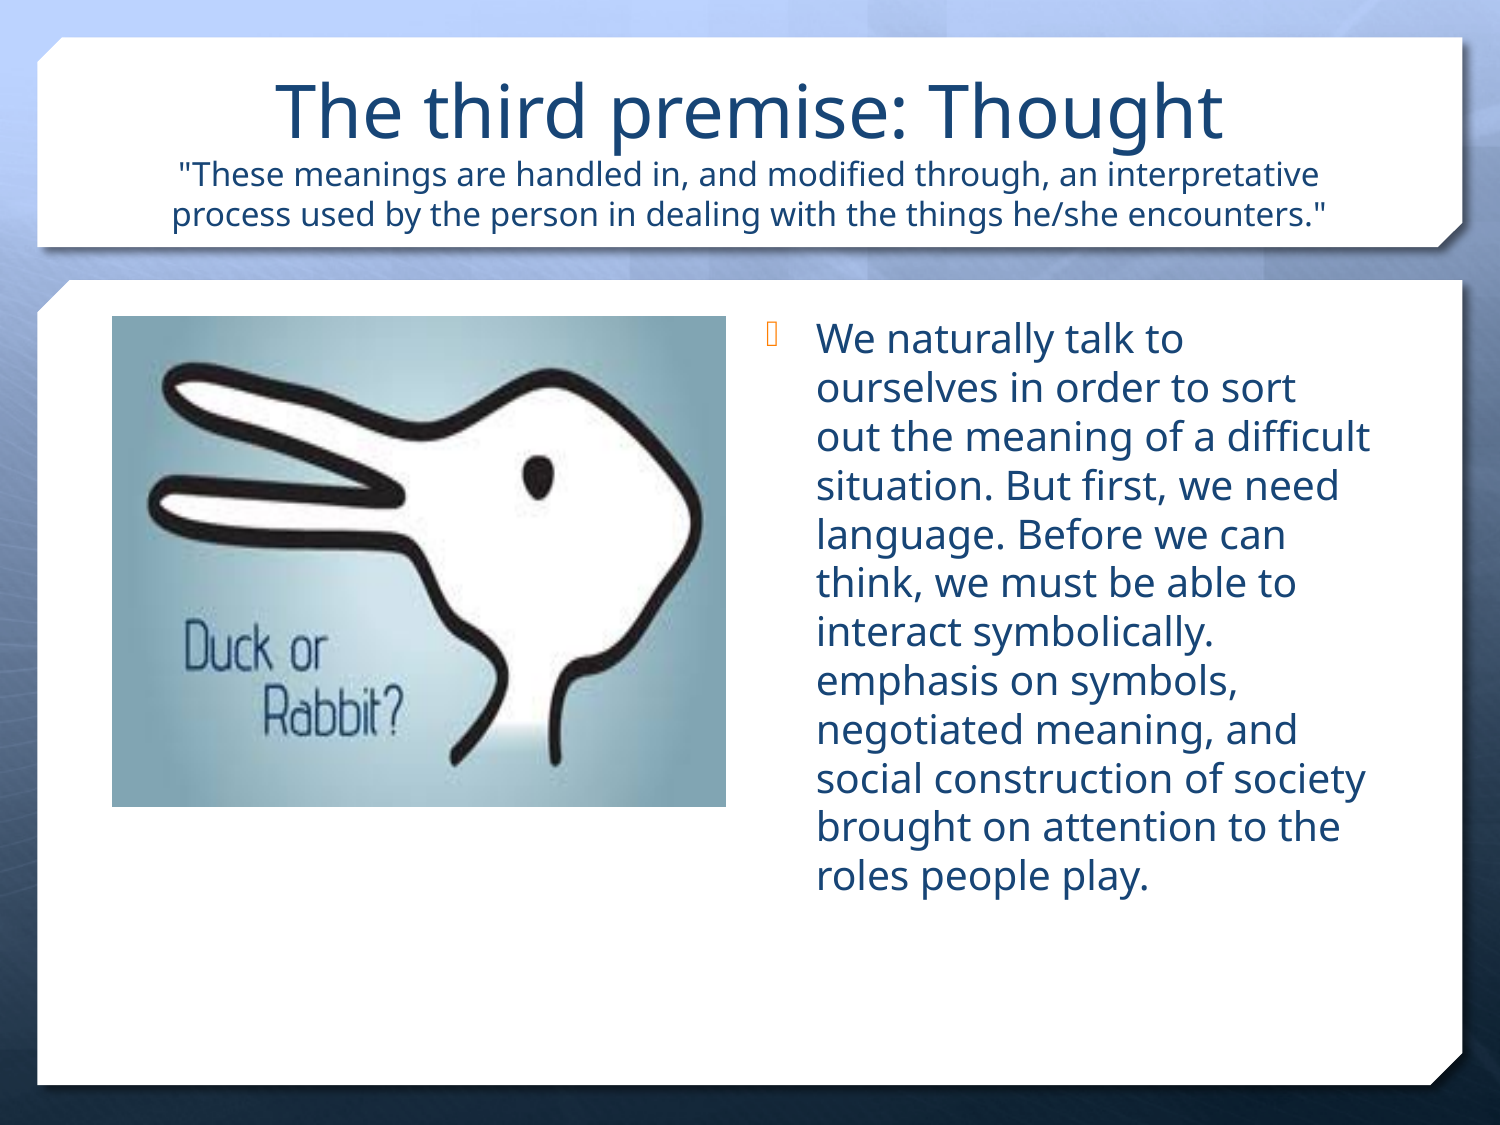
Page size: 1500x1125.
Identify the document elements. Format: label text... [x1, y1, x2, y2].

picture [111, 315, 727, 807]
title The third premise: Thought "These meanings are handled in, and modified through, an interpretative process used by the person in dealing with the things he/she encounters." [112, 53, 1388, 241]
list We naturally talk to ourselves in order to sort out the meaning of a difficult situation. But first, we need language. Before we can think, we must be able to interact symbolically. emphasis on symbols, negotiated meaning, and social construction of society brought on attention to the roles people play. [750, 305, 1388, 919]
